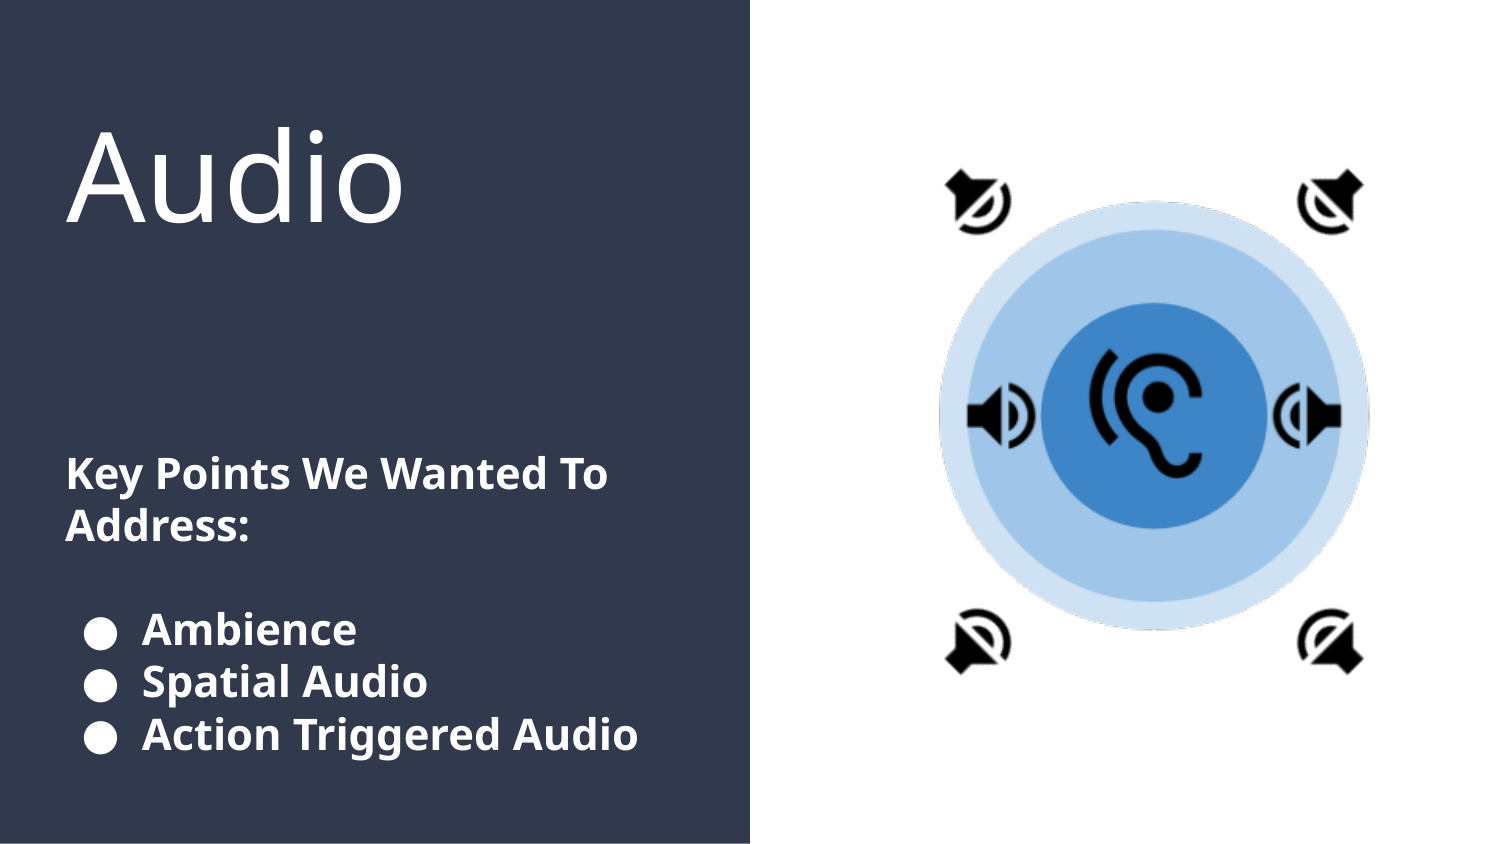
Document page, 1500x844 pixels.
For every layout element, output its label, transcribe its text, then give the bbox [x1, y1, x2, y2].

subtitle Key Points We Wanted To Address: Ambience Spatial Audio Action Triggered Audio [50, 430, 658, 788]
title Audio [51, 82, 659, 419]
picture [913, 137, 1396, 707]
